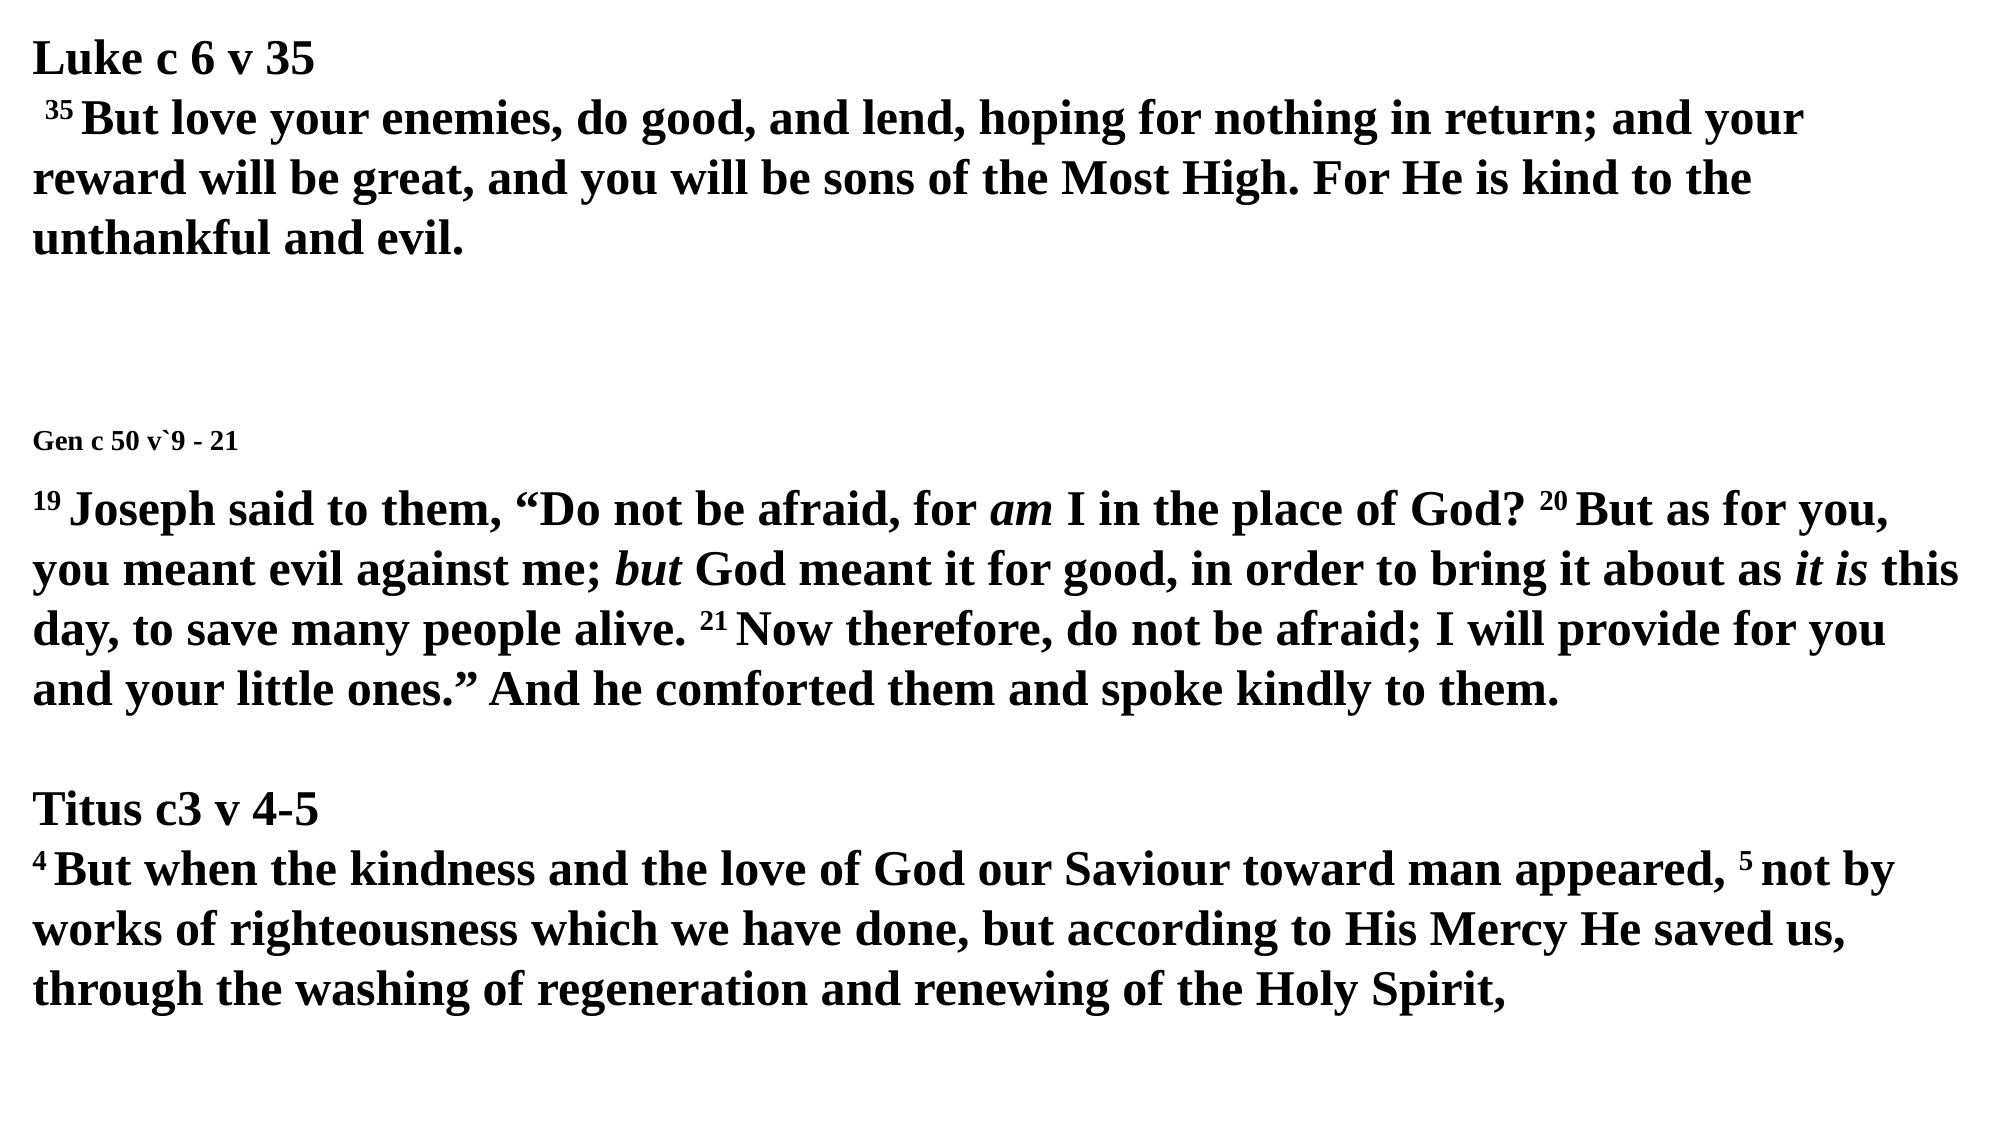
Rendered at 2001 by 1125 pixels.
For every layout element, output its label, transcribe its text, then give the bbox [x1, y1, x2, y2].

text_box Luke c 6 v 35 35 But love your enemies, do good, and lend, hoping for nothing in return; and your reward will be great, and you will be sons of the Most High. For He is kind to the unthankful and evil. Gen c 50 v`9 - 21 19 Joseph said to them, “Do not be afraid, for am I in the place of God? 20 But as for you, you meant evil against me; but God meant it for good, in order to bring it about as it is this day, to save many people alive. 21 Now therefore, do not be afraid; I will provide for you and your little ones.” And he comforted them and spoke kindly to them. Titus c3 v 4-5 4 But when the kindness and the love of God our Saviour toward man appeared, 5 not by works of righteousness which we have done, but according to His Mercy He saved us, through the washing of regeneration and renewing of the Holy Spirit, [17, 17, 1982, 1125]
